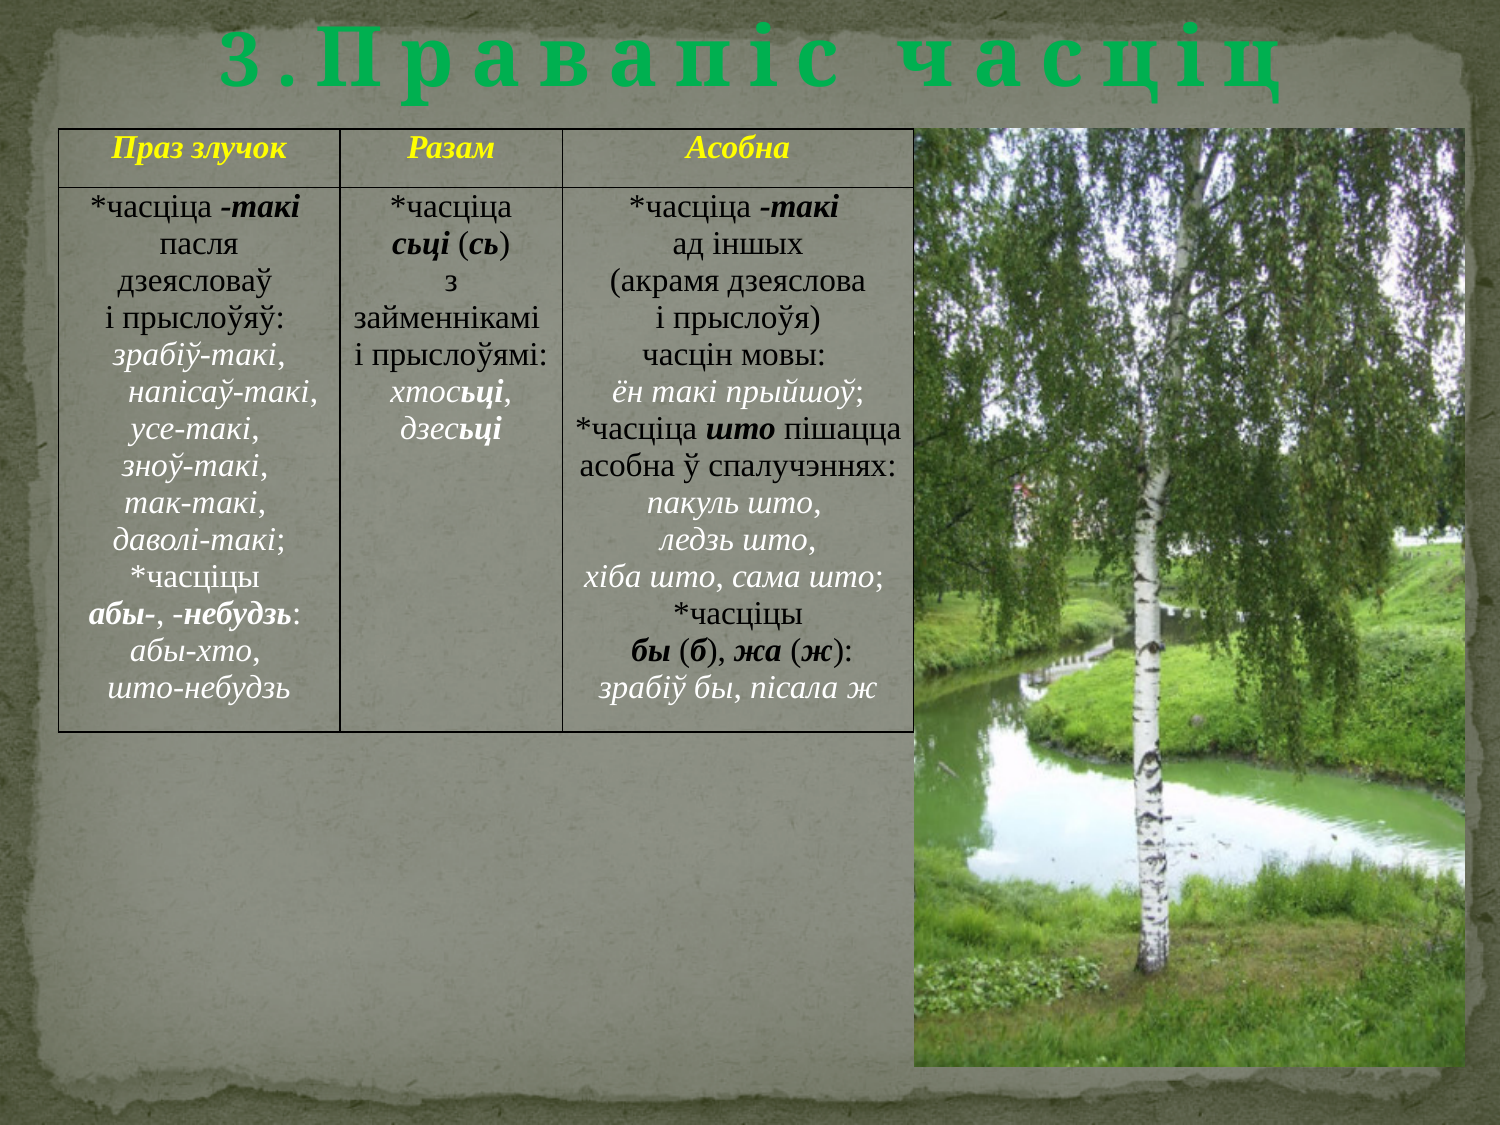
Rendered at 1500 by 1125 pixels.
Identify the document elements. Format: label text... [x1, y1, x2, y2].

table_cell *часціца -такі пасля дзеясловаў і прыслоўяў: зрабіў-такі, напісаў-такі, усе-такі, зноў-такі, так-такі, даволі-такі; *часціцы абы-, -небудзь: абы-хто, што-небудзь [59, 188, 339, 731]
table_header Асобна [563, 130, 905, 187]
table_cell *часціца -такі ад іншых (акрамя дзеяслова і прыслоўя) часцін мовы: ён такі прыйшоў; *часціца што пішацца асобна ў спалучэннях: пакуль што, ледзь што, хіба што, сама што; *часціцы бы (б), жа (ж): зрабіў бы, пісала ж [563, 188, 903, 731]
picture [913, 128, 1465, 1067]
table_header Разам [341, 130, 562, 187]
table_cell *часціца сьці (сь) з займеннікамі і прыслоўямі: хтосьці, дзесьці [341, 188, 562, 731]
title 3 . П р а в а п і с ч а с ц і ц [74, 35, 1425, 128]
table_header Праз злучок [59, 130, 339, 187]
